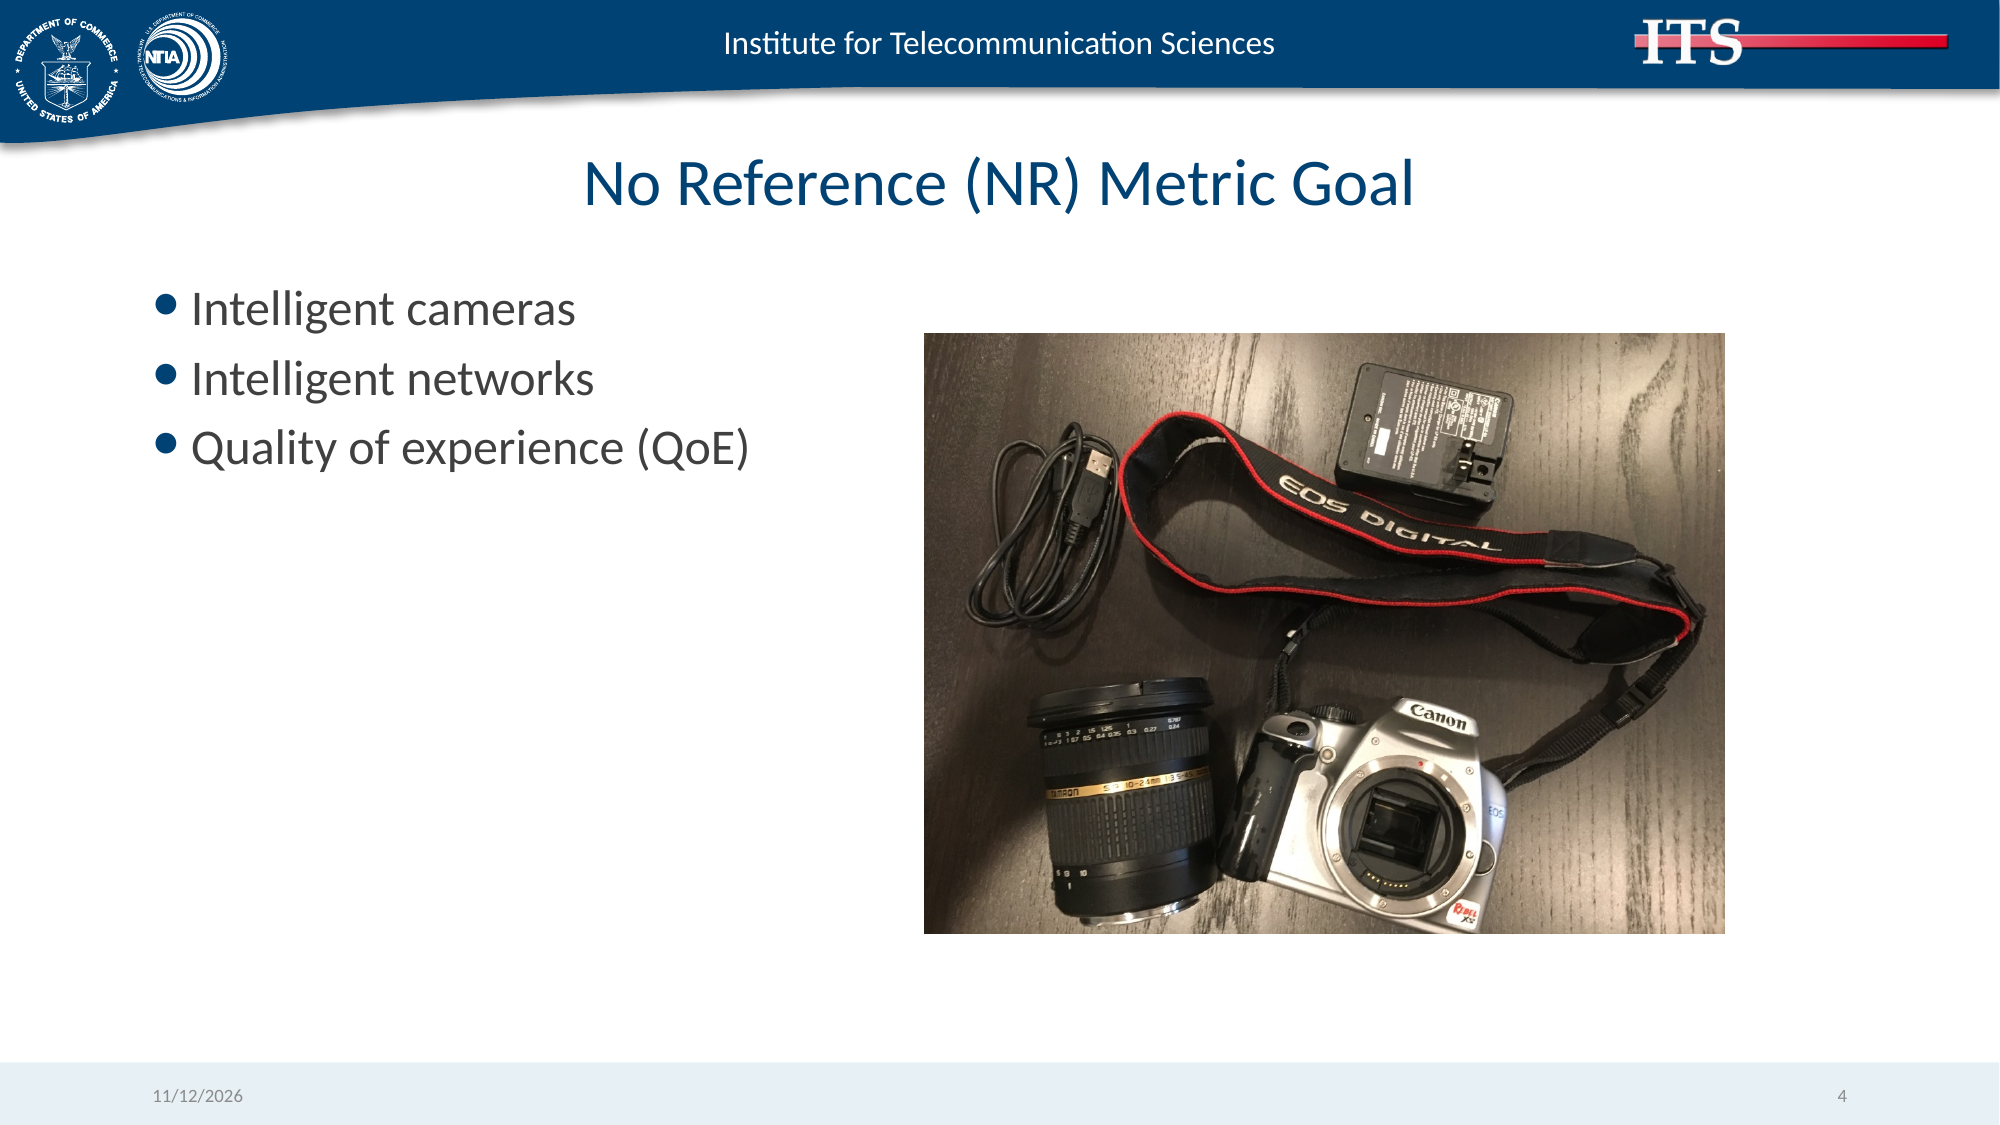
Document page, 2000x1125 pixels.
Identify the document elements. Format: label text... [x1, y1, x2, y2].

slide_number 4 [1412, 1065, 1862, 1125]
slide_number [137, 1065, 588, 1125]
picture [1624, 15, 1957, 68]
picture [924, 333, 1725, 934]
list Intelligent cameras Intelligent networks Quality of experience (QoE) [137, 275, 1862, 1014]
title No Reference (NR) Metric Goal [137, 104, 1862, 263]
